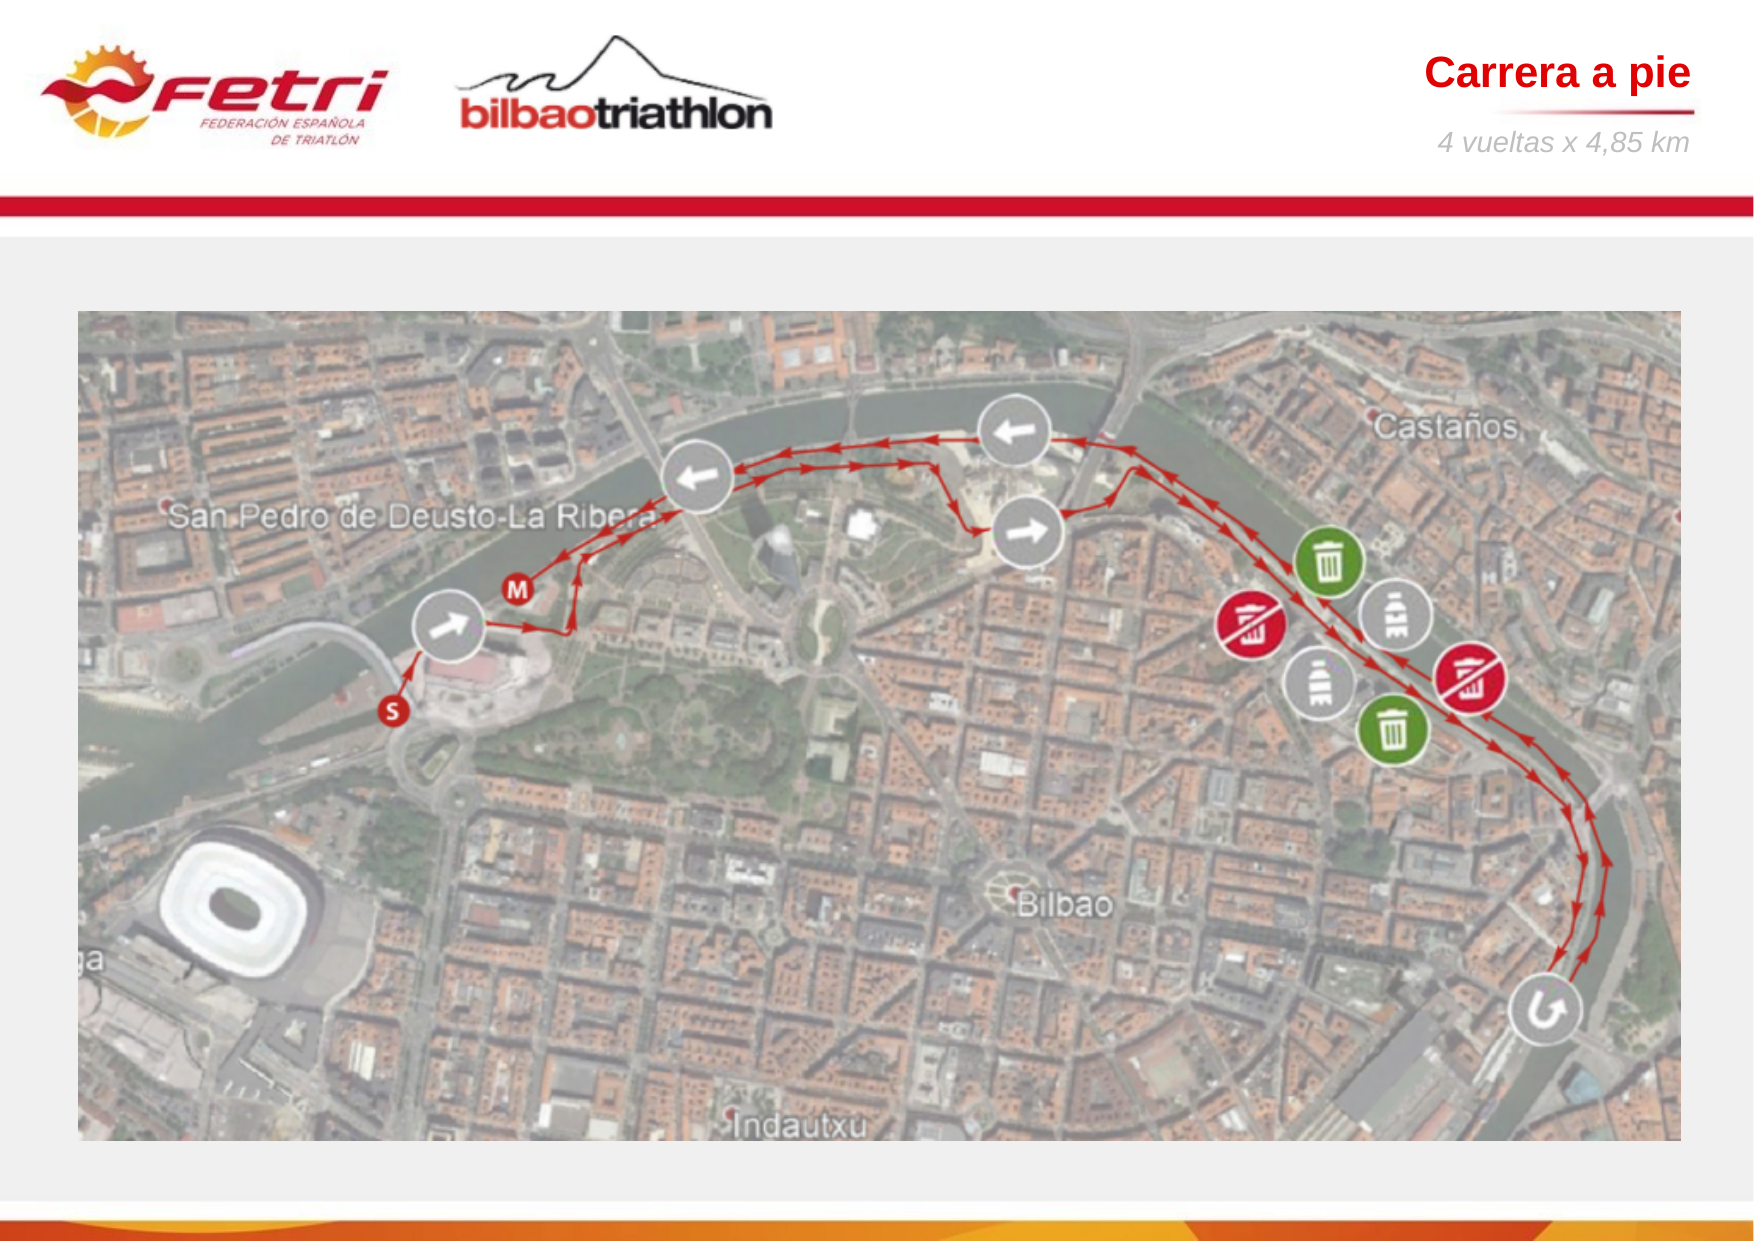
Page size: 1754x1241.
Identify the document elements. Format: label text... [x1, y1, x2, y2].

picture [0, 0, 1754, 1241]
text_box 4 vueltas x 4,85 km [1185, 116, 1706, 167]
text_box Carrera a pie [1126, 35, 1707, 104]
